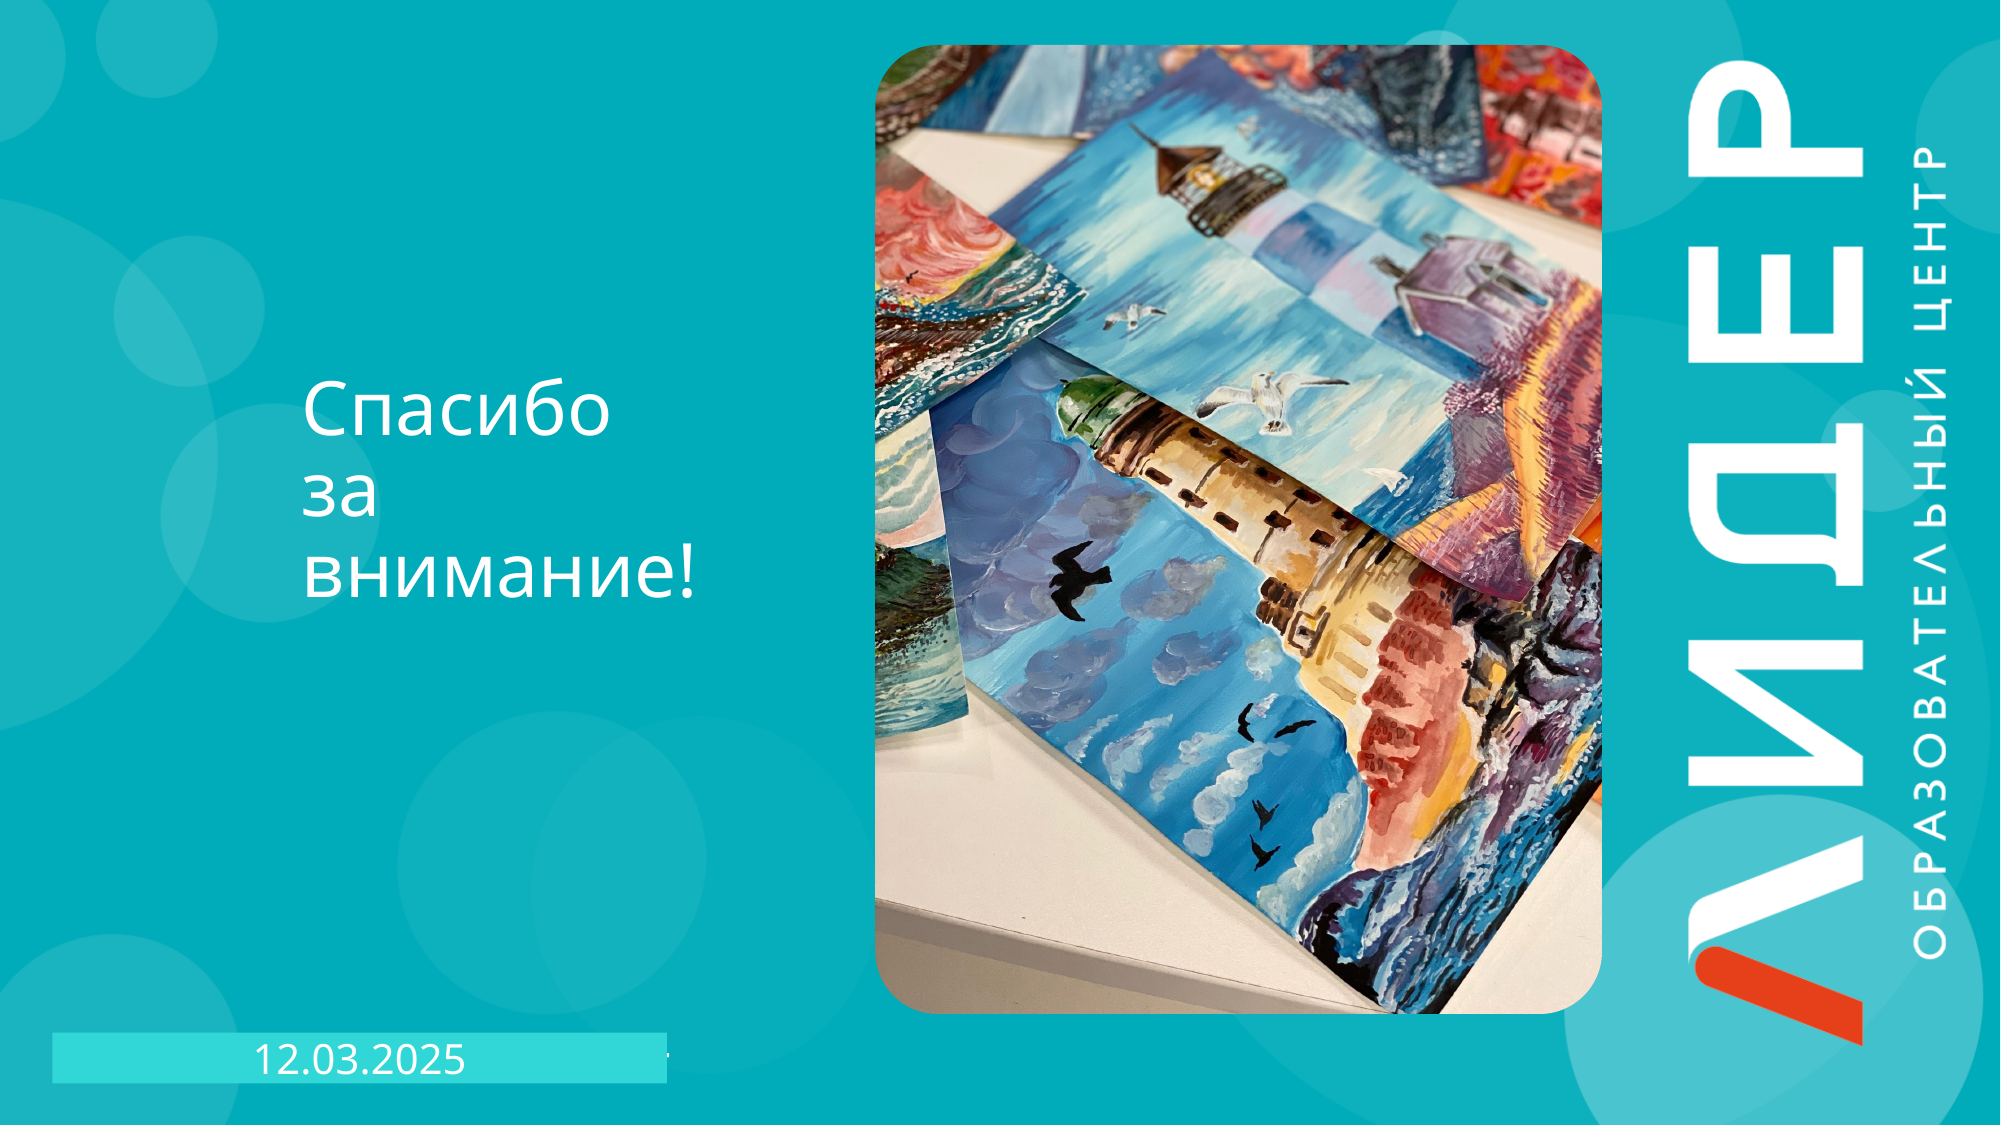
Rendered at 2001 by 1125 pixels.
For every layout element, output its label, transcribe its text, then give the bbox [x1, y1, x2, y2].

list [875, 44, 1603, 1015]
text_box 12.03.2025 [51, 1031, 668, 1084]
title Спасибо за внимание! [286, 358, 782, 622]
picture [0, 0, 2001, 1125]
